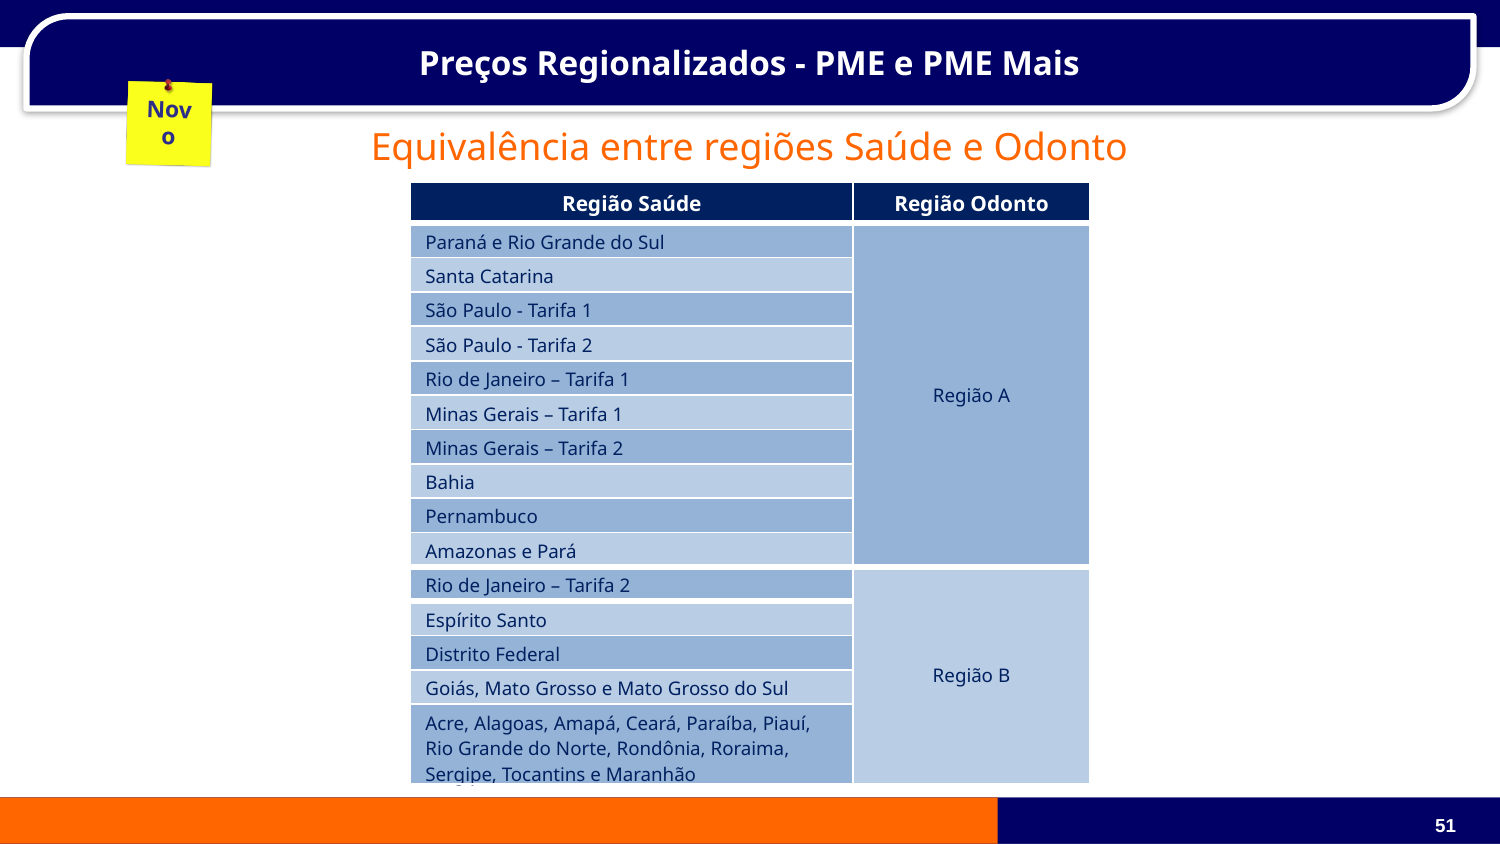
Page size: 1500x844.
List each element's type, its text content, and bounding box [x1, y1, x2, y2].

table_cell Espírito Santo [411, 604, 852, 635]
table_cell Distrito Federal [411, 636, 852, 669]
table_cell Região B [854, 570, 1089, 783]
table_cell São Paulo - Tarifa 1 [411, 293, 852, 325]
table_cell Rio de Janeiro – Tarifa 2 [411, 570, 852, 598]
text_box Equivalência entre regiões Saúde e Odonto [356, 115, 1144, 176]
table_cell São Paulo - Tarifa 2 [411, 327, 852, 360]
table_cell Minas Gerais – Tarifa 2 [411, 430, 852, 463]
table_header Região Saúde [411, 183, 852, 220]
table_header Região Odonto [854, 183, 1089, 220]
text_box Preços Regionalizados - PME e PME Mais [23, 13, 1477, 112]
table_cell Paraná e Rio Grande do Sul [411, 226, 852, 257]
table_cell Pernambuco [411, 499, 852, 532]
table_cell Minas Gerais – Tarifa 1 [411, 396, 852, 429]
table_cell Rio de Janeiro – Tarifa 1 [411, 362, 852, 394]
table_cell Amazonas e Pará [411, 533, 852, 564]
table_cell Bahia [411, 465, 852, 497]
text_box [124, 78, 214, 169]
table_cell Região A [854, 226, 1089, 564]
table_cell Santa Catarina [411, 258, 852, 291]
table_cell Goiás, Mato Grosso e Mato Grosso do Sul [411, 671, 852, 703]
table_cell Acre, Alagoas, Amapá, Ceará, Paraíba, Piauí, Rio Grande do Norte, Rondônia, Roraima, Sergipe, Tocantins e Maranhão [411, 705, 852, 783]
